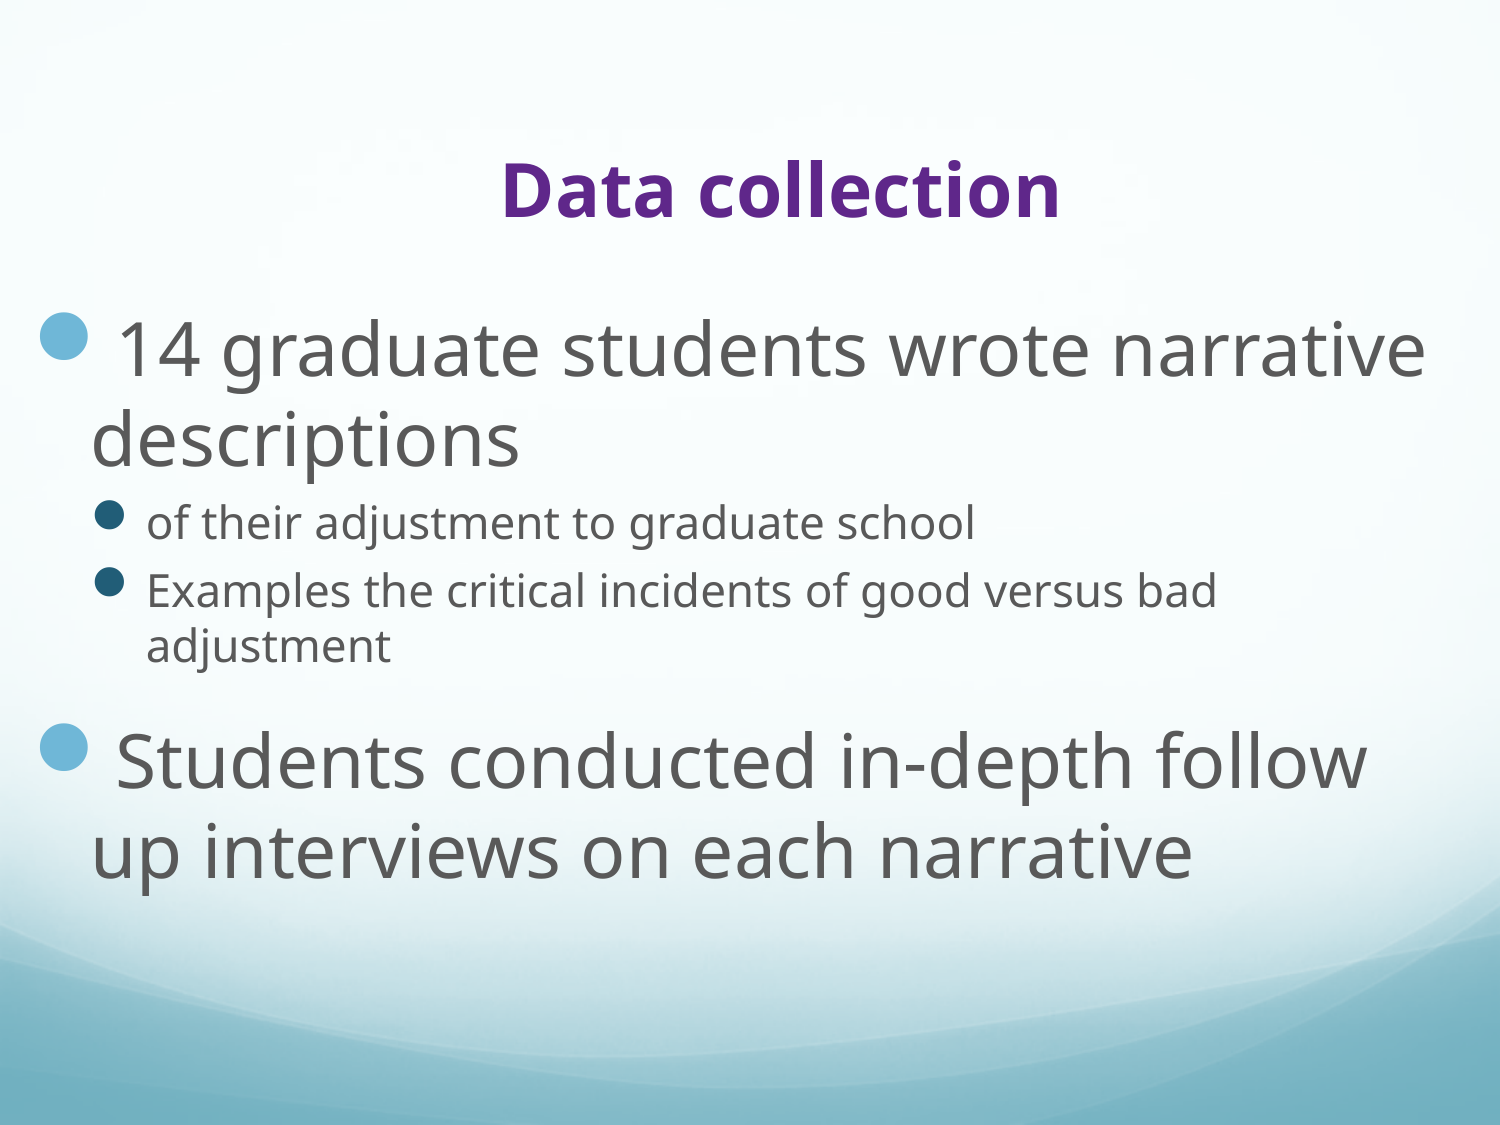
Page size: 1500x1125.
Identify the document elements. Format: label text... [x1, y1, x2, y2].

title Data collection [62, 0, 1500, 331]
list 14 graduate students wrote narrative descriptions of their adjustment to graduate school Examples the critical incidents of good versus bad adjustment Students conducted in-depth follow up interviews on each narrative [18, 294, 1456, 979]
